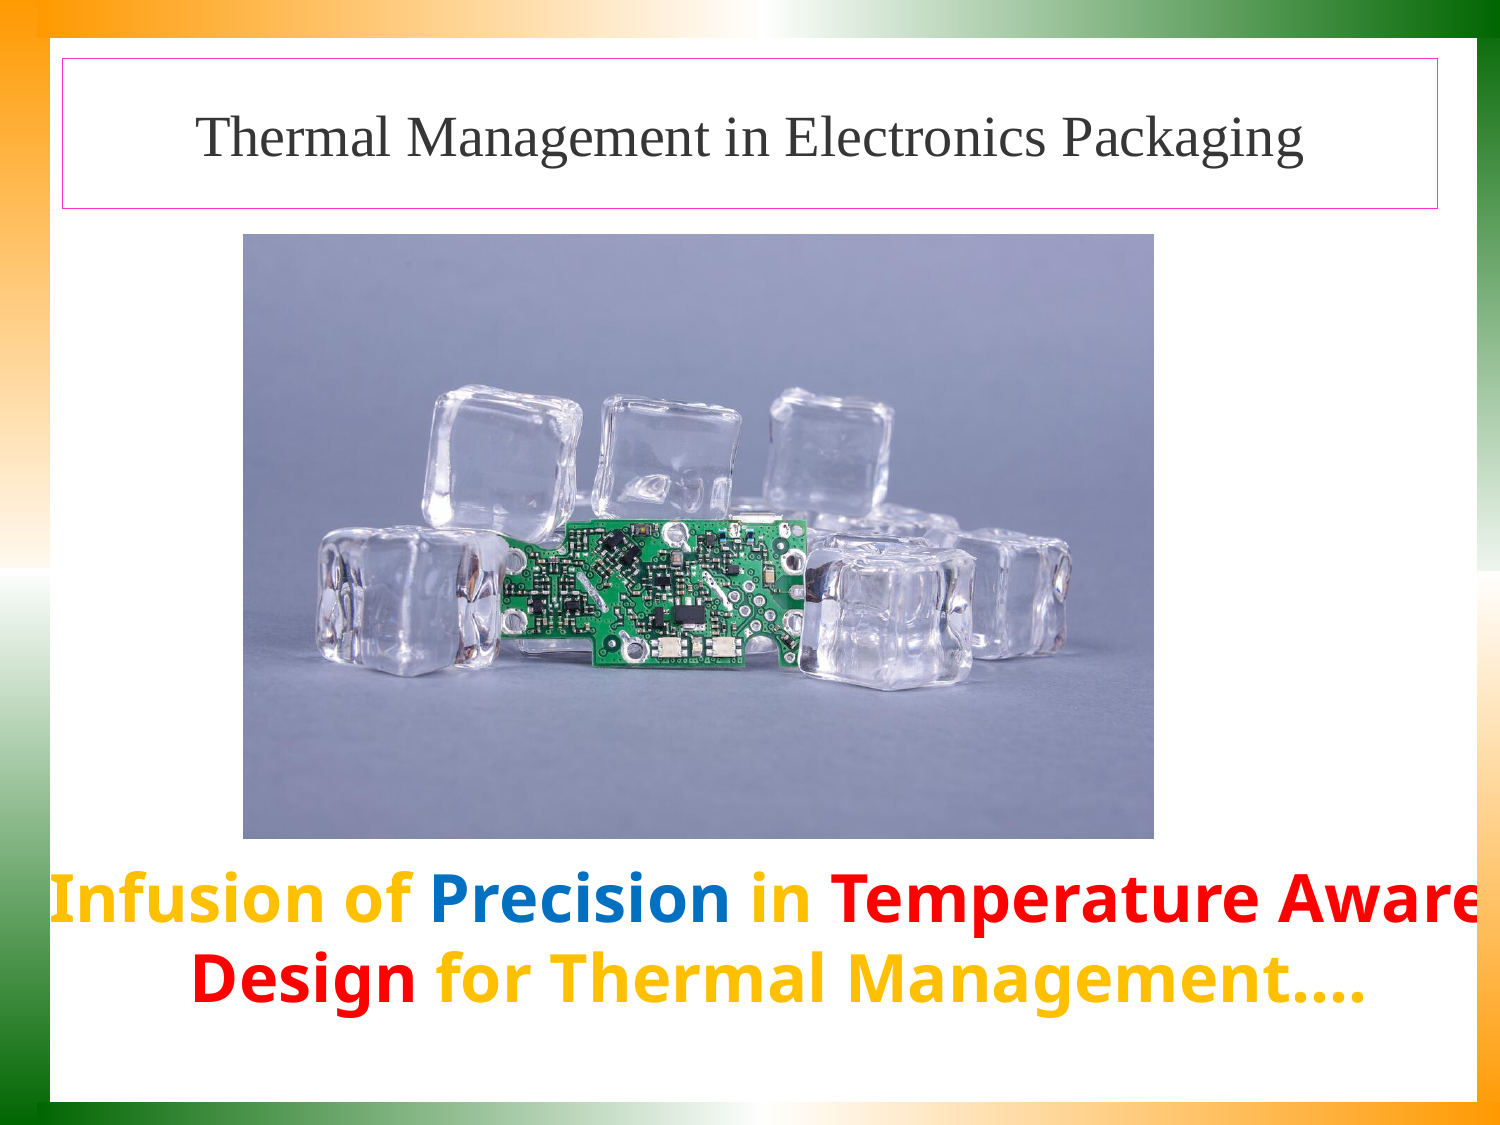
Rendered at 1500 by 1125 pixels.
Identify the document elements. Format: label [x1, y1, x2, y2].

picture [243, 234, 1154, 839]
text_box [0, 0, 1500, 1125]
